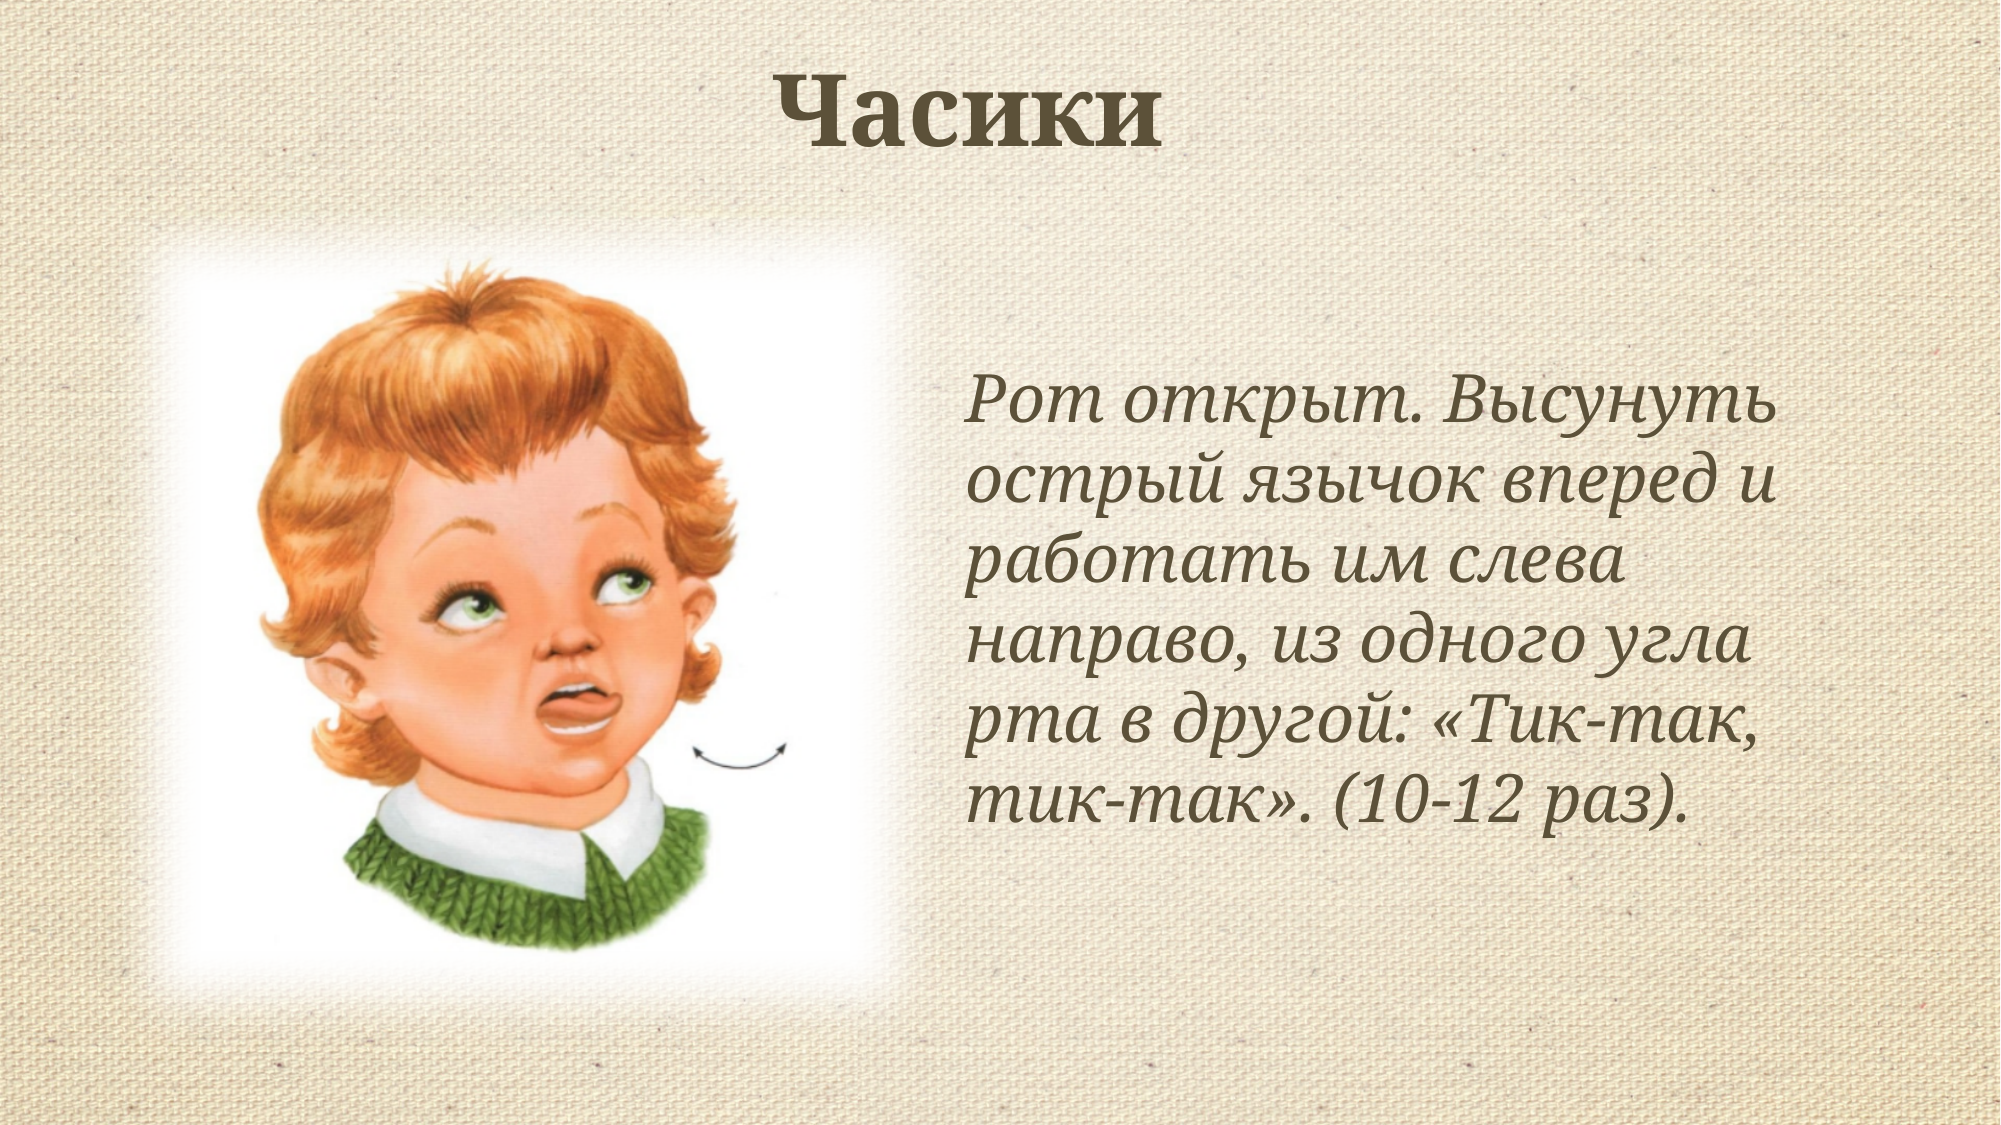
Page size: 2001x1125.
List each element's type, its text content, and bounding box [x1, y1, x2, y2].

picture [0, 0, 2001, 1125]
list Рот открыт. Высунуть острый язычок вперед и работать им слева направо, из одного угла рта в другой: «Тик-так, тик-так». (10-12 раз). [951, 347, 1884, 893]
title Часики [180, 0, 1756, 214]
